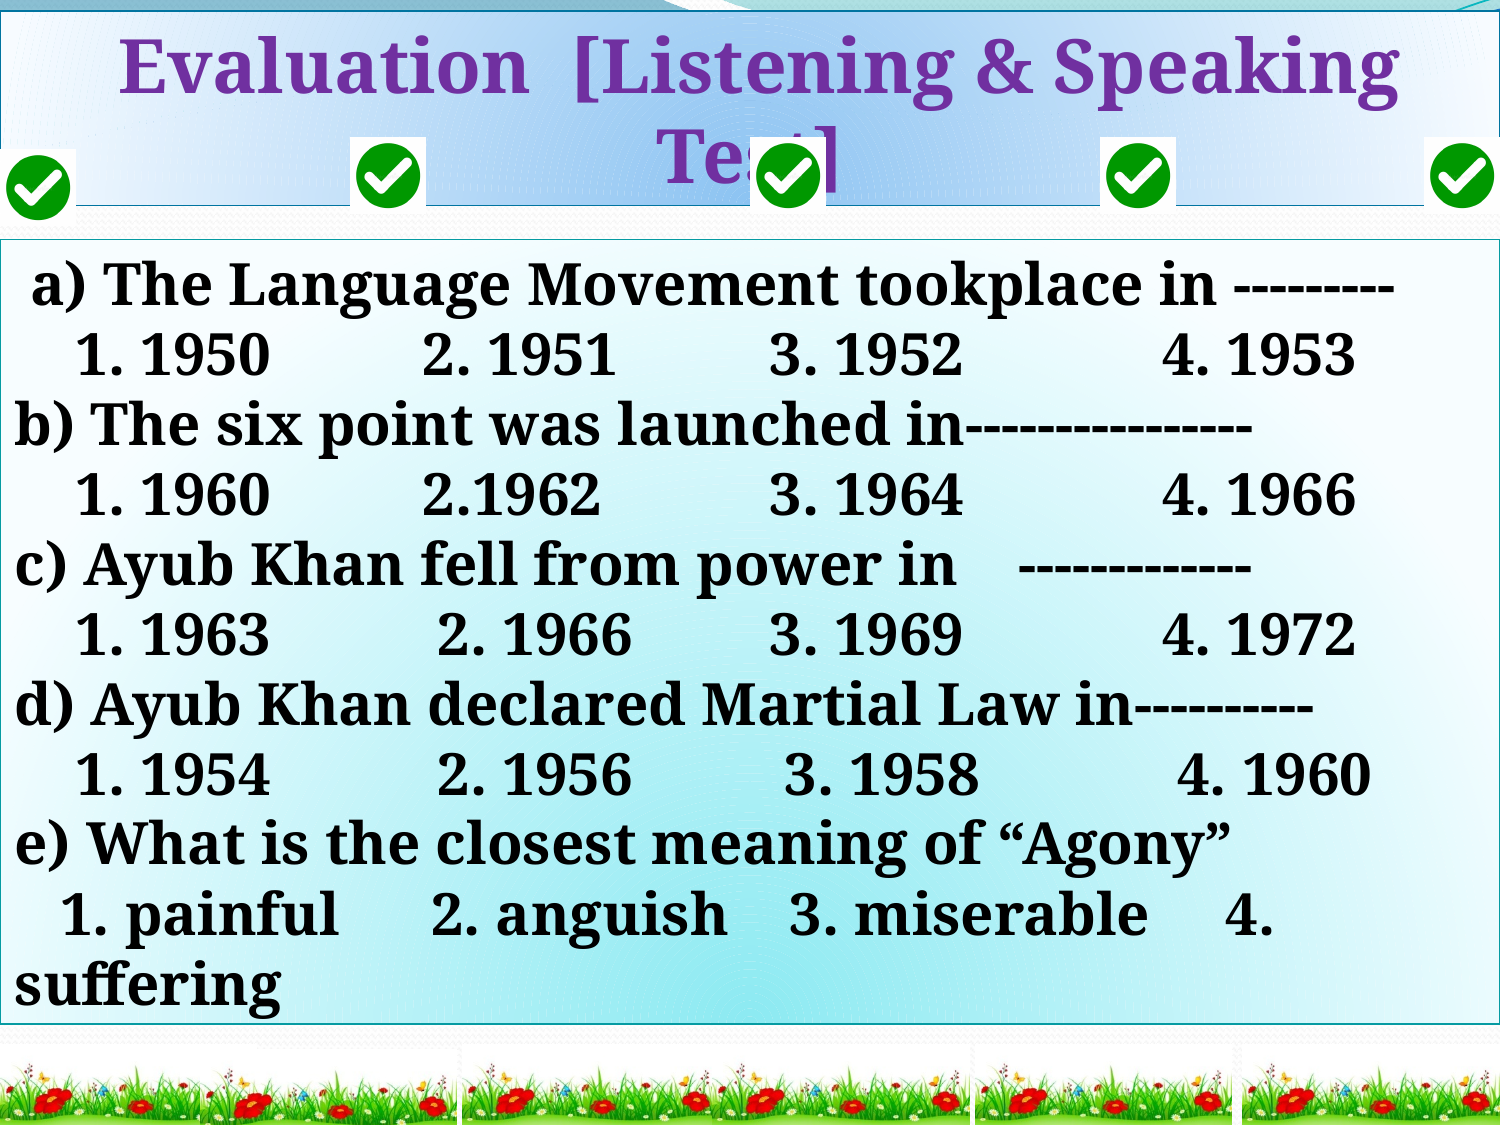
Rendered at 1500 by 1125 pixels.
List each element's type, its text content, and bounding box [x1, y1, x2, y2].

picture [974, 1044, 1233, 1125]
picture [0, 1044, 458, 1125]
picture [0, 149, 76, 226]
picture [749, 137, 826, 214]
text_box Evaluation [Listening & Speaking Test] [0, 10, 1500, 206]
picture [1099, 137, 1176, 214]
picture [1242, 1044, 1500, 1125]
text_box a) The Language Movement tookplace in --------- 1. 1950 2. 1951 3. 1952 4. 1953 b) The six point was launched in---------------- 1. 1960 2.1962 3. 1964 4. 1966 c) Ayub Khan fell from power in ------------- 1. 1963 2. 1966 3. 1969 4. 1972 d) Ayub Khan declared Martial Law in---------- 1. 1954 2. 1956 3. 1958 4. 1960 e) What is the closest meaning of “Agony” 1. painful 2. anguish 3. miserable 4. suffering [0, 239, 1500, 1025]
picture [462, 1044, 970, 1125]
picture [349, 137, 426, 214]
picture [1423, 137, 1500, 214]
